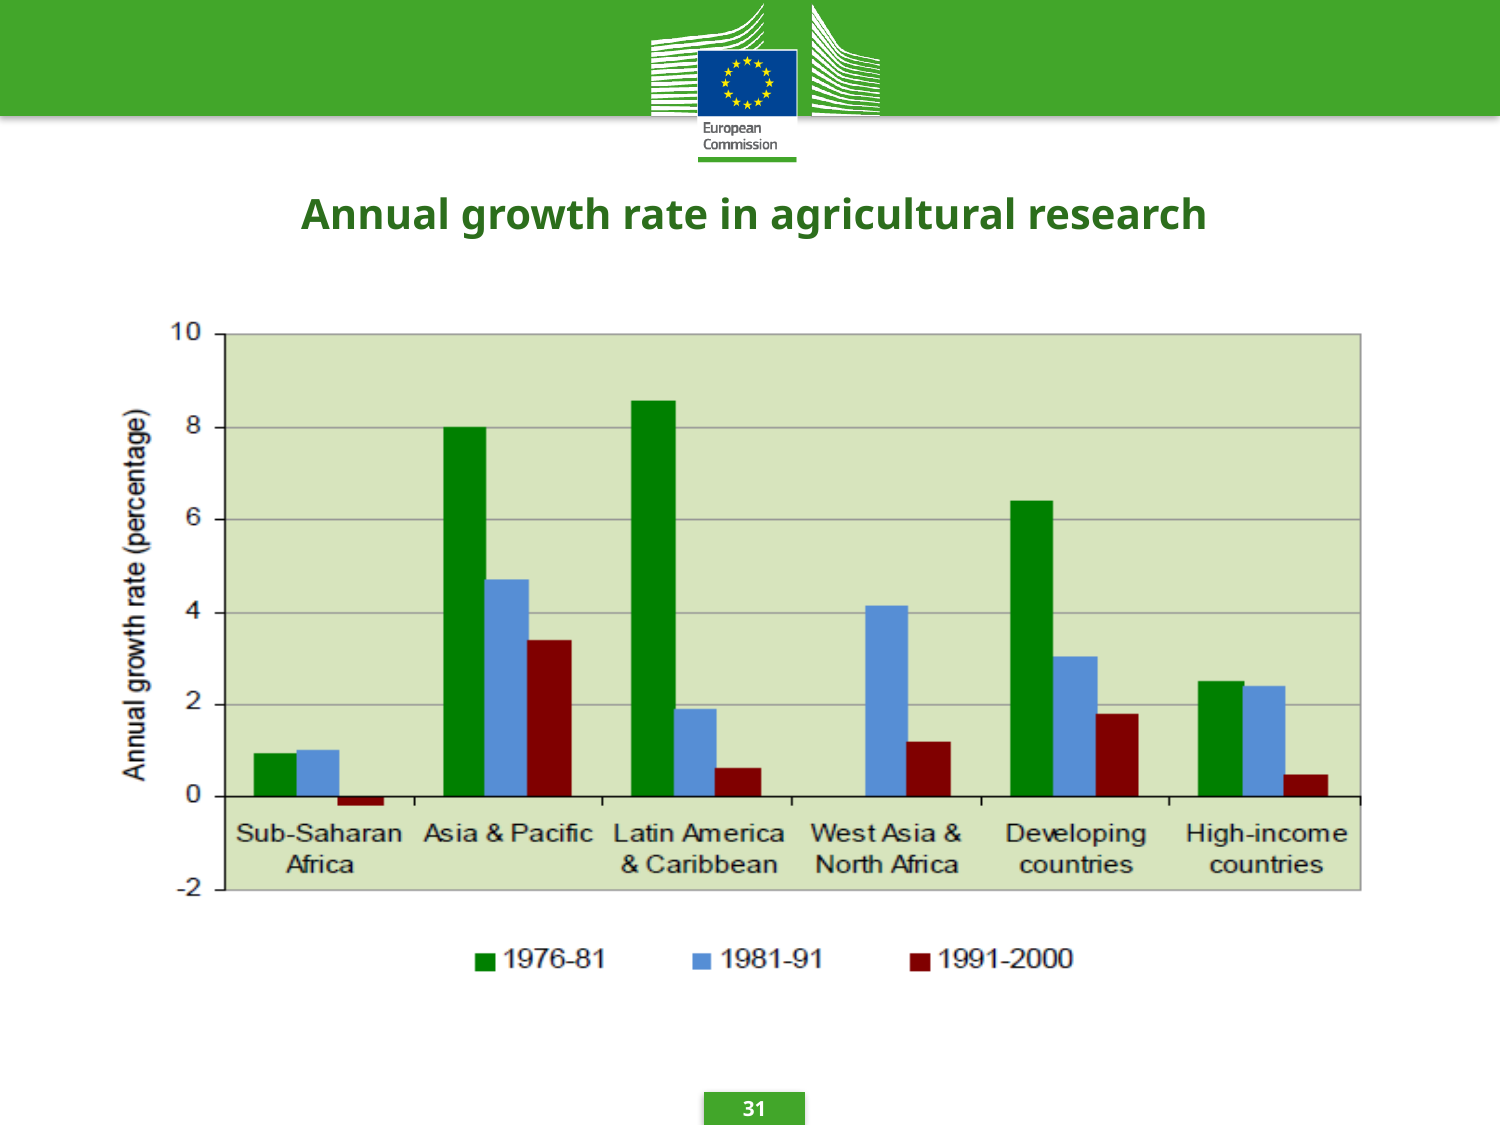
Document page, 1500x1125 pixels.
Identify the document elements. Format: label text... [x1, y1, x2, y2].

slide_number 31 [703, 1088, 807, 1125]
picture [99, 278, 1388, 988]
title Annual growth rate in agricultural research [50, 160, 1459, 264]
picture [614, 3, 880, 160]
